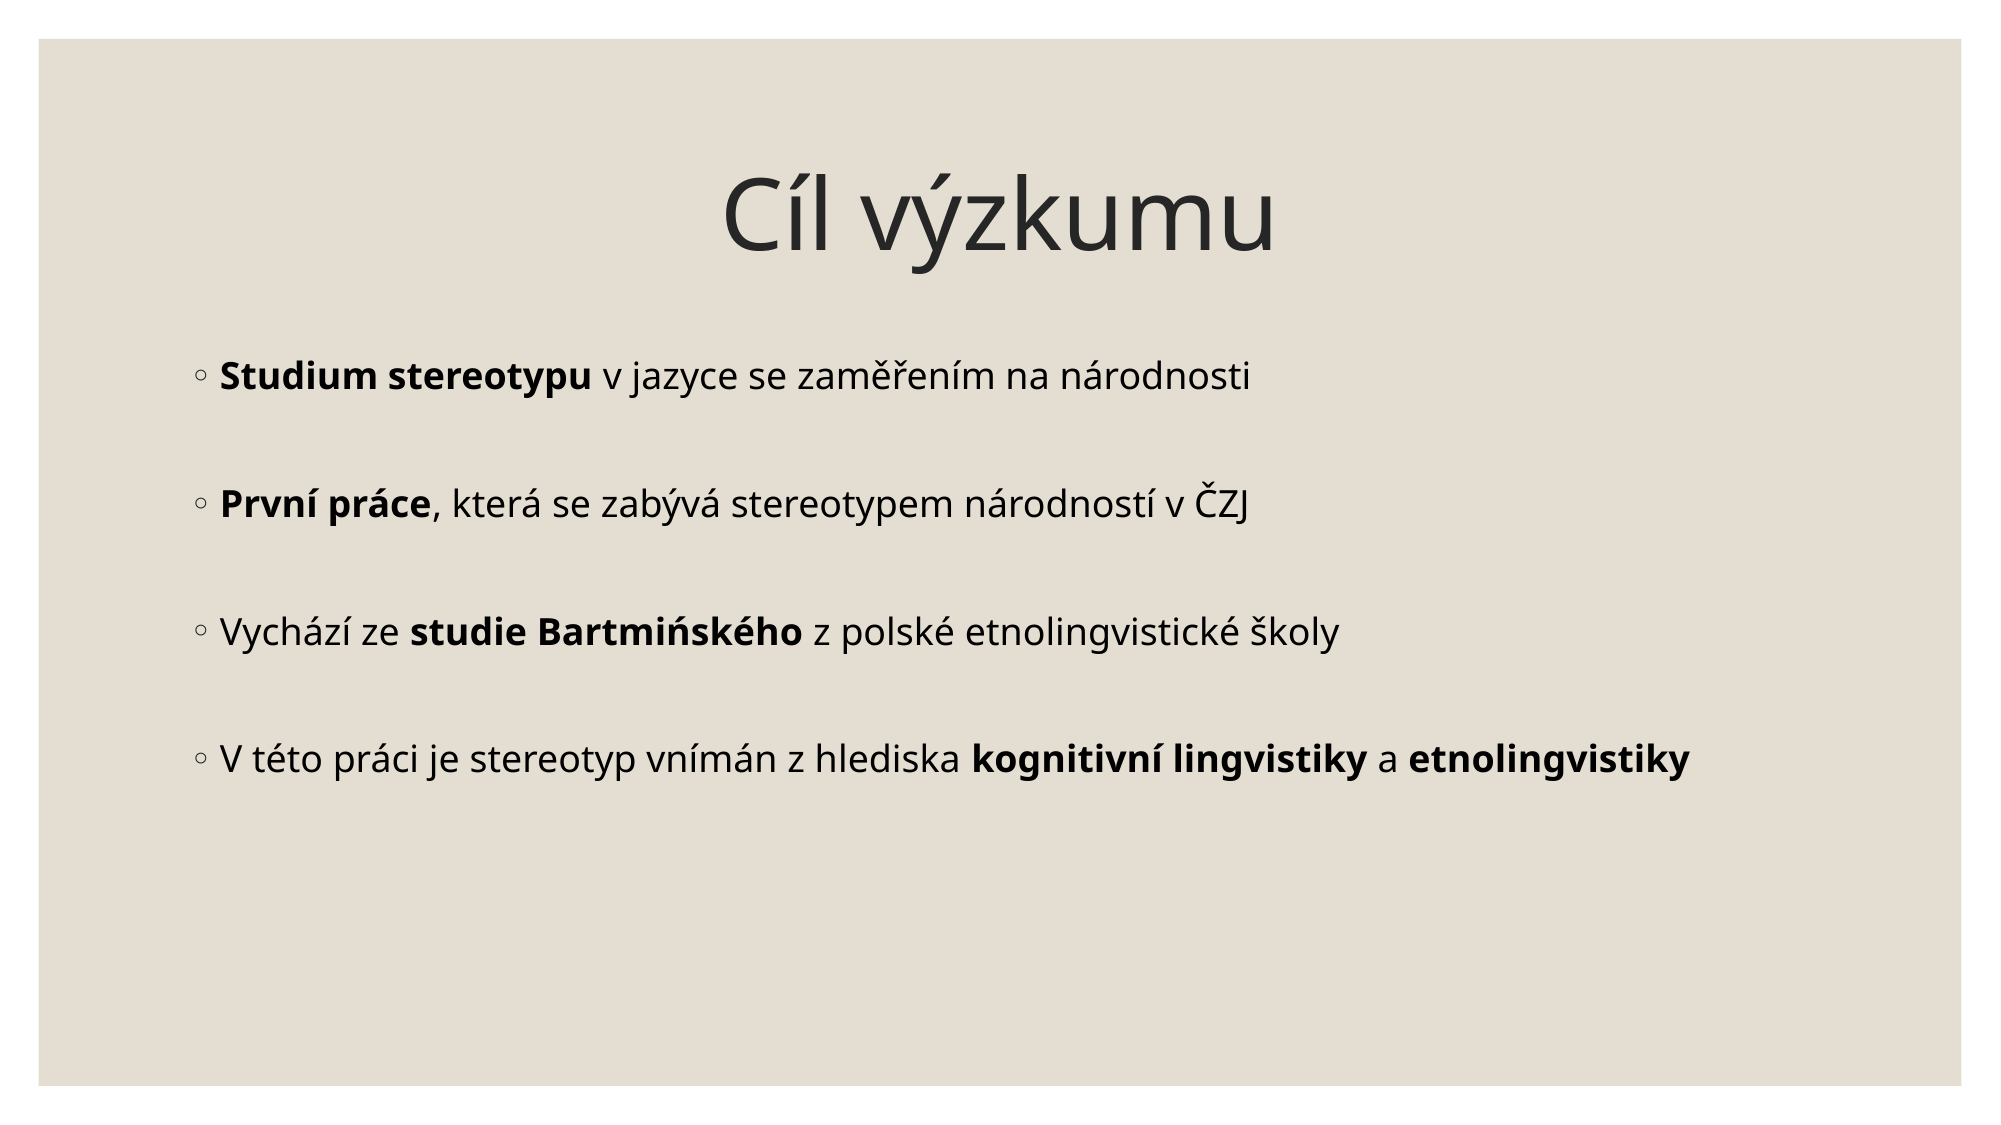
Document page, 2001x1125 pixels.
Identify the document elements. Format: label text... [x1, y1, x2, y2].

title Cíl výzkumu [174, 105, 1825, 331]
list Studium stereotypu v jazyce se zaměřením na národnosti První práce, která se zabývá stereotypem národností v ČZJ Vychází ze studie Bartmińského z polské etnolingvistické školy V této práci je stereotyp vnímán z hlediska kognitivní lingvistiky a etnolingvistiky [174, 345, 1825, 990]
